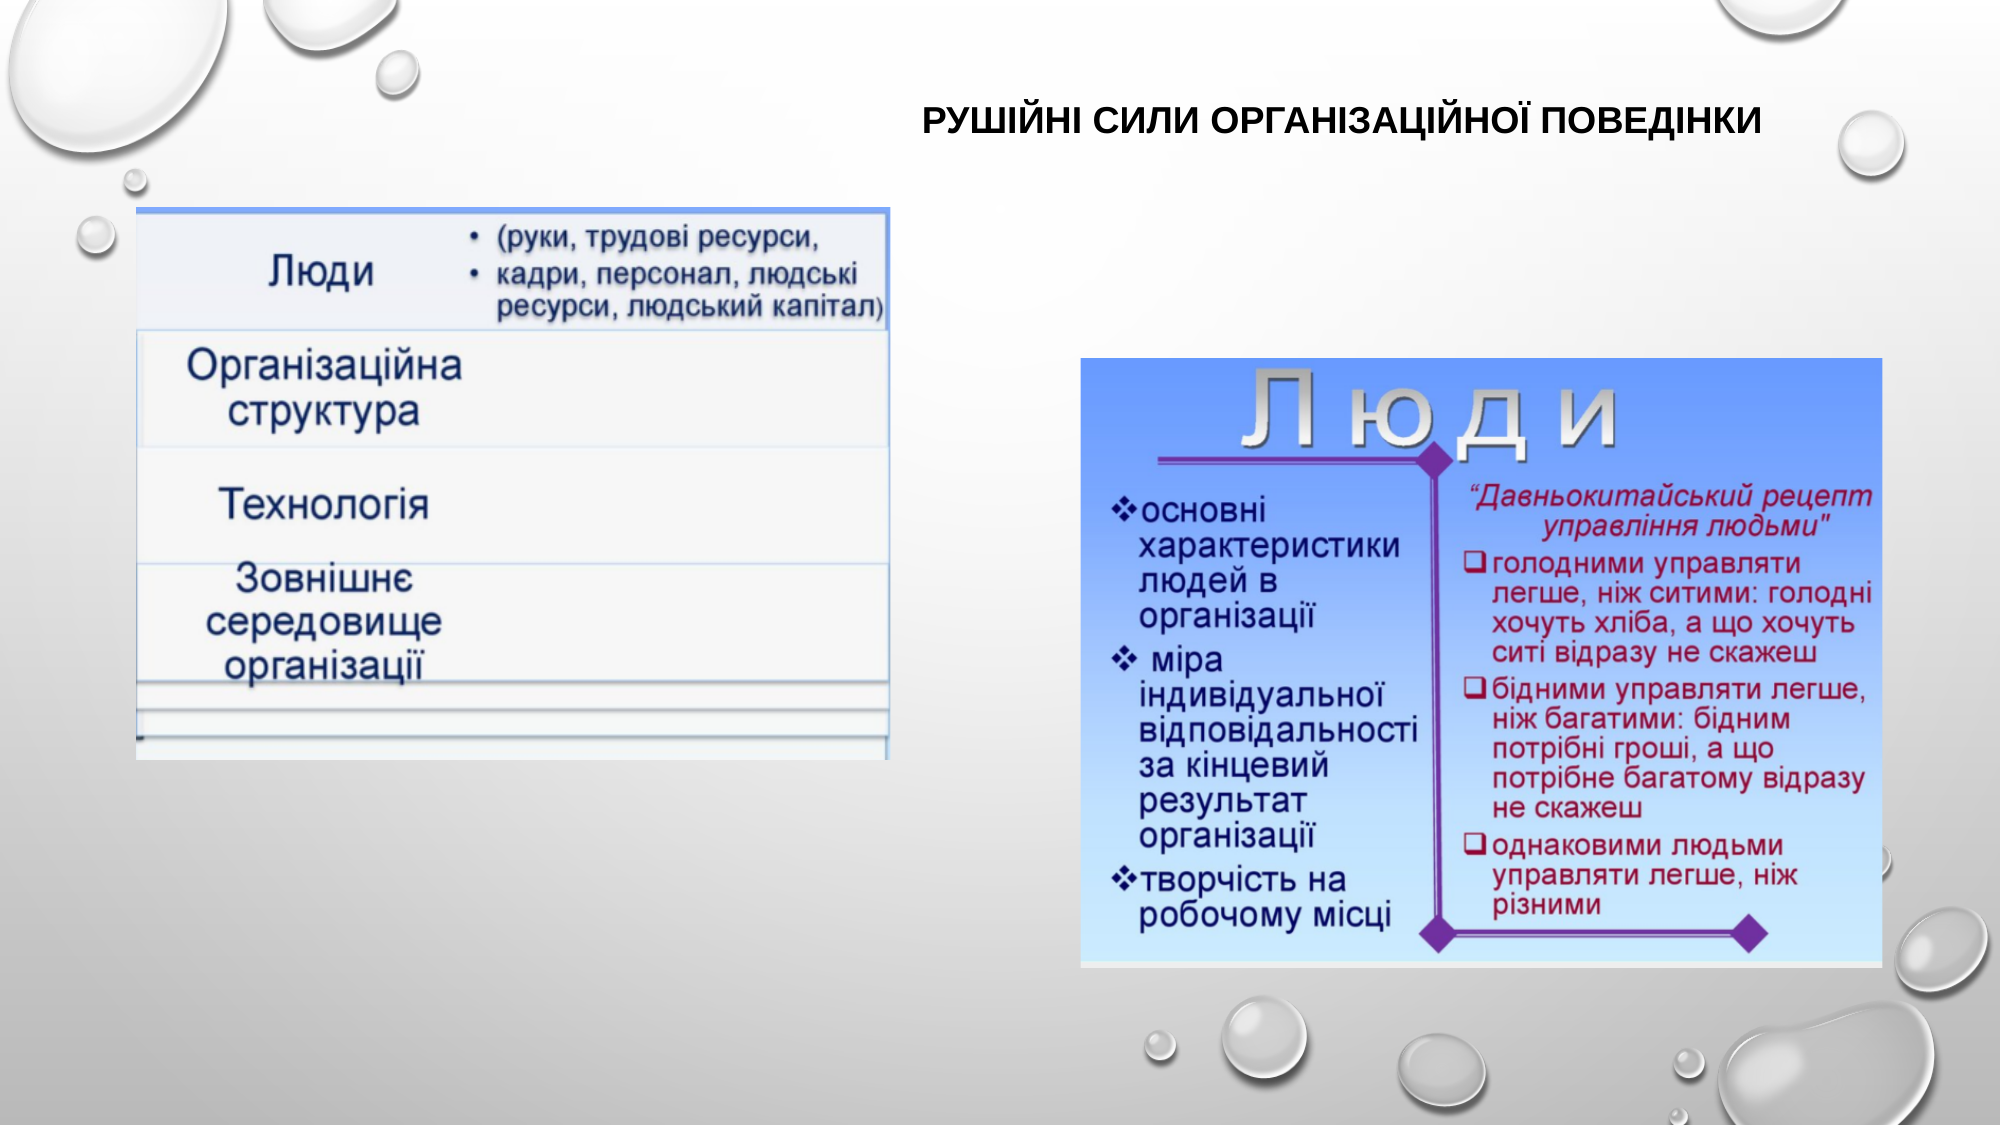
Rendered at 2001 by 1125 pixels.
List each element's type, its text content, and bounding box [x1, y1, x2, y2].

picture [0, 0, 2000, 1125]
title Рушійні сили організаційної поведінки [877, 58, 1809, 184]
